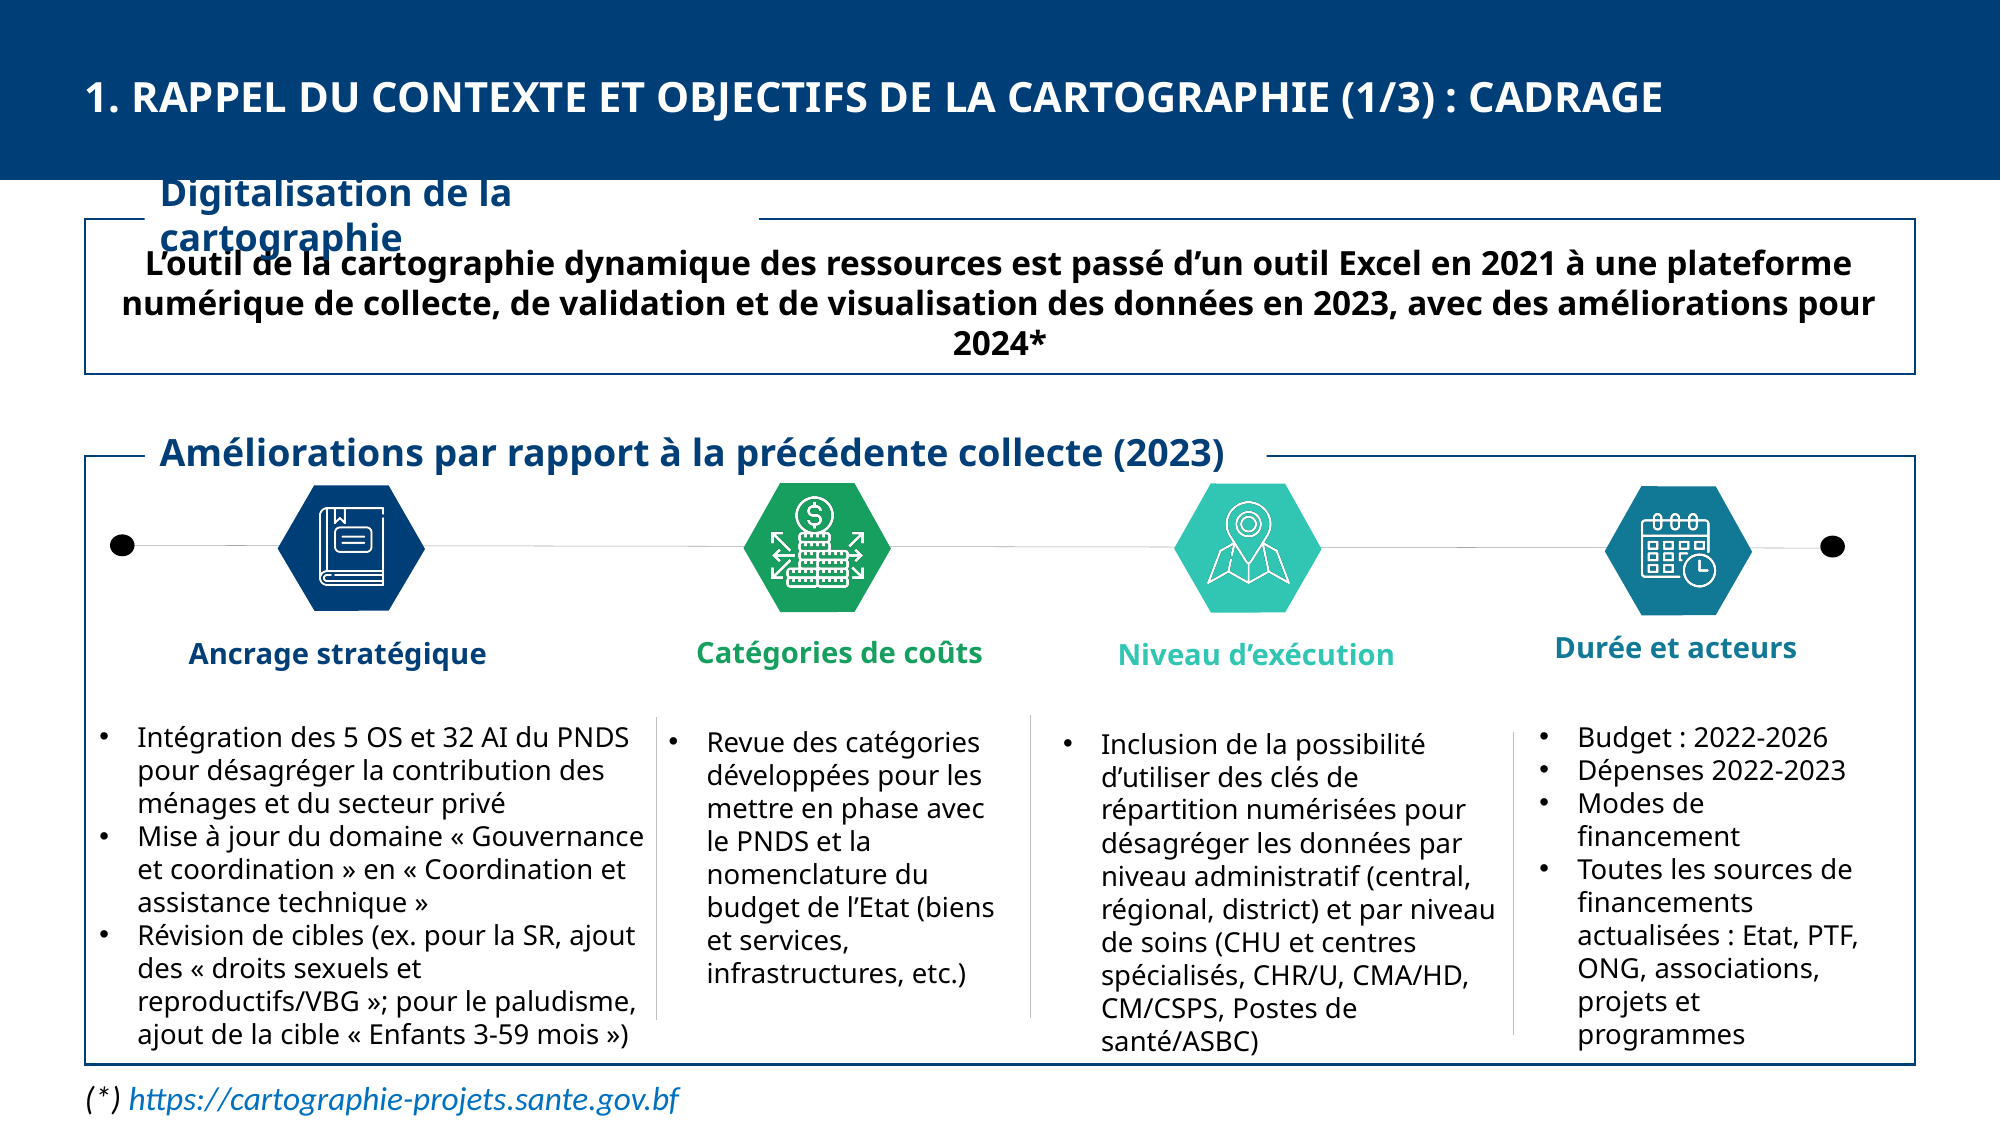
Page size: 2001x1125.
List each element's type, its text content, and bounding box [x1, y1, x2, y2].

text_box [84, 483, 1879, 1038]
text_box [84, 414, 1916, 1065]
text_box (*) https://cartographie-projets.sante.gov.bf [84, 1076, 983, 1118]
title 1. RAPPEL DU CONTEXTE ET OBJECTIFS DE LA CARTOGRAPHIE (1/3) : CADRAGE [69, 27, 1930, 163]
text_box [84, 202, 1916, 374]
